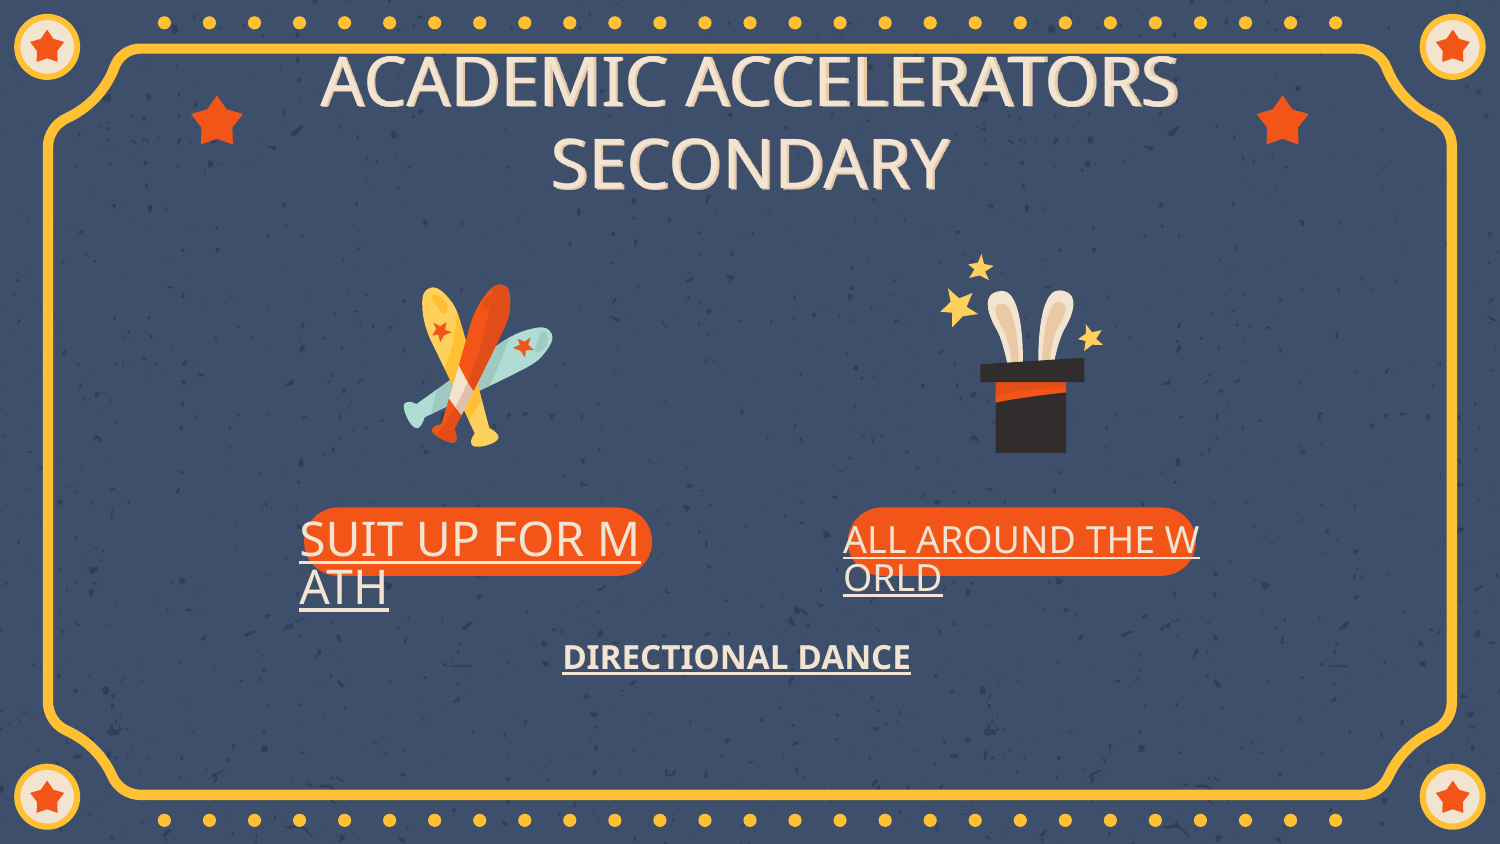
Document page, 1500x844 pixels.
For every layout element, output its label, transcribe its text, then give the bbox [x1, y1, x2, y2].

text_box [859, 567, 1185, 576]
text_box [314, 507, 642, 517]
subtitle DIRECTIONAL DANCE [543, 601, 931, 717]
text_box [1256, 95, 1309, 145]
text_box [401, 284, 555, 447]
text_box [940, 253, 1104, 453]
subtitle ALL AROUND THE WORLD [828, 517, 1216, 567]
picture [0, 0, 1500, 844]
text_box [858, 507, 1186, 517]
text_box [191, 95, 243, 145]
text_box [315, 567, 641, 576]
title ACADEMIC ACCELERATORS SECONDARY [118, 72, 1382, 167]
subtitle SUIT UP FOR MATH [284, 517, 672, 567]
